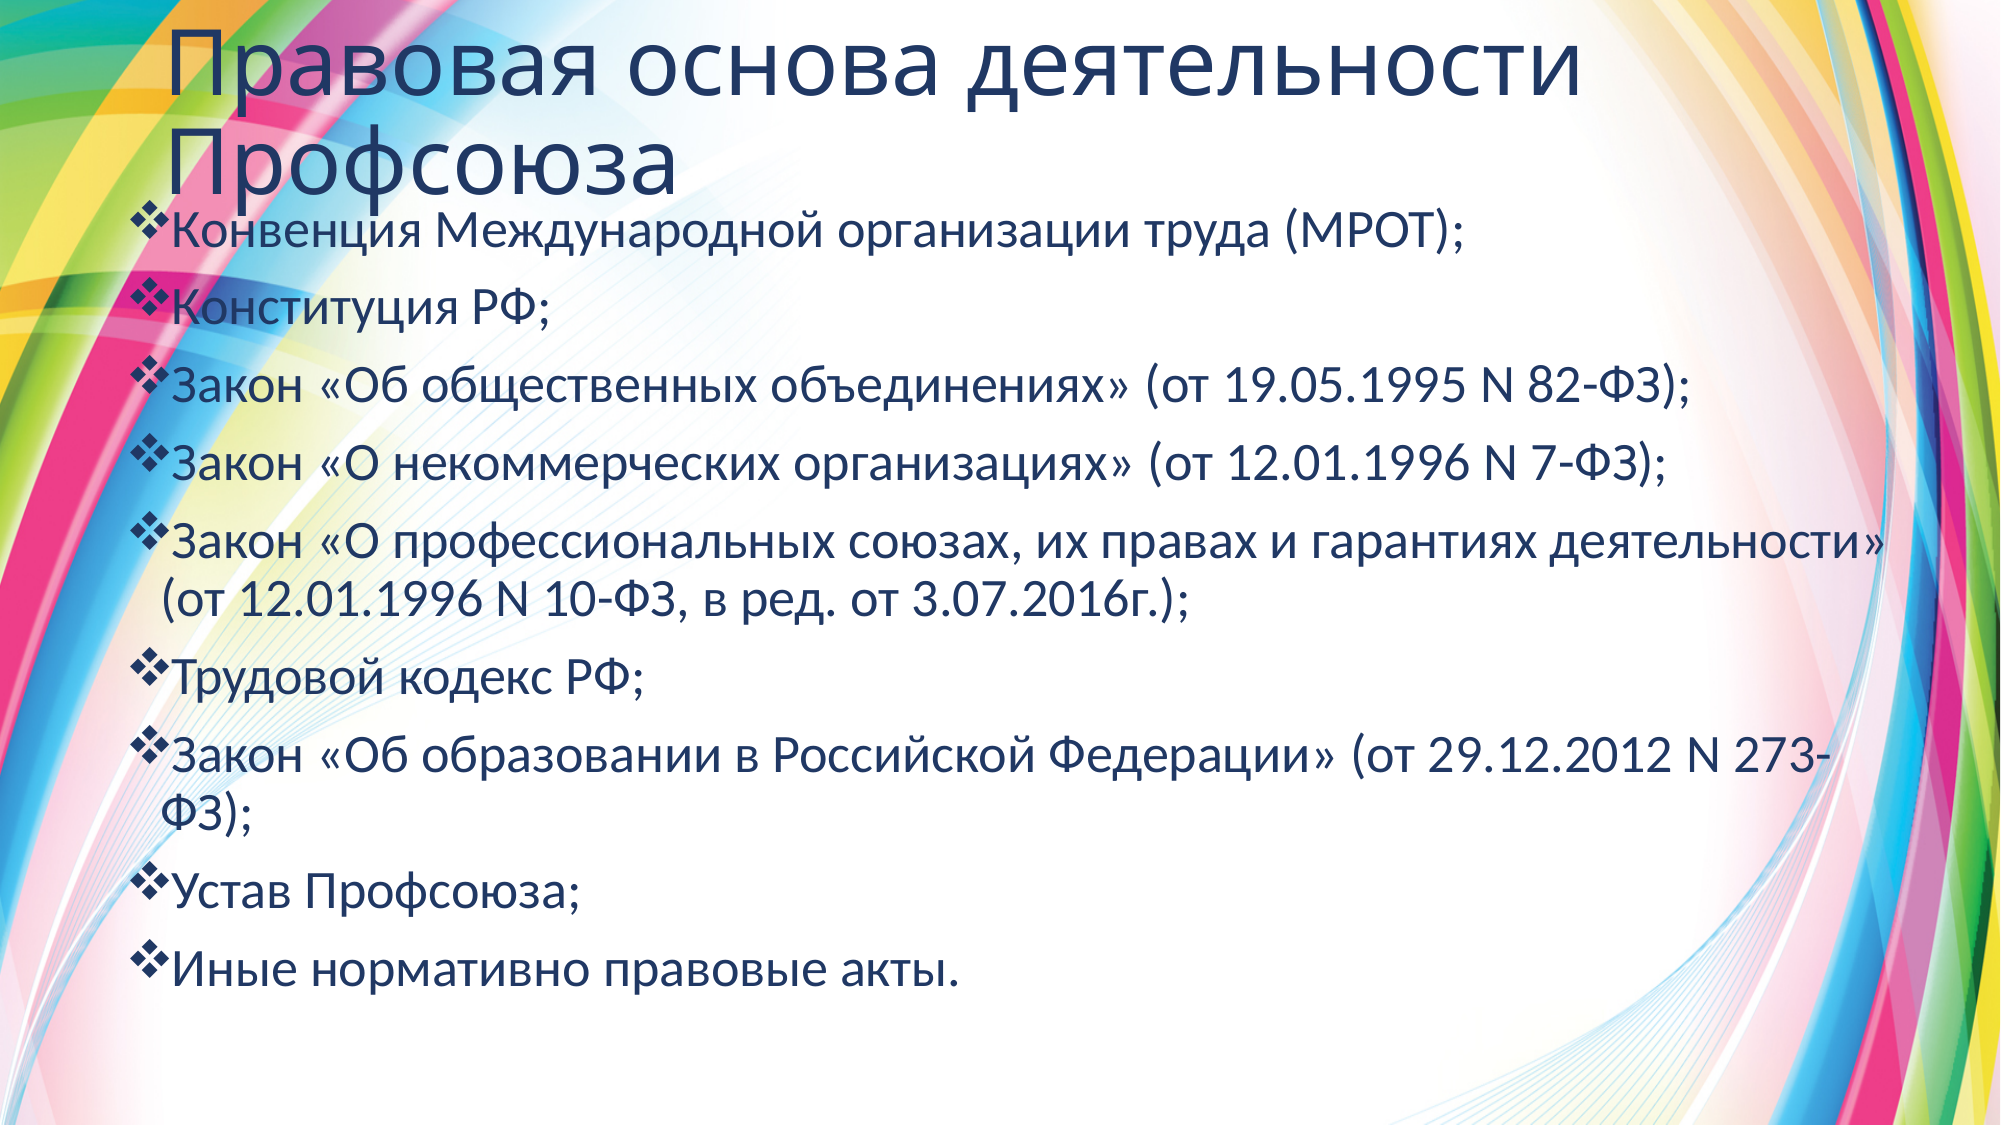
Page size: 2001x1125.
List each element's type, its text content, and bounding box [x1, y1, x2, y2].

title Правовая основа деятельности Профсоюза [148, 38, 1874, 192]
picture [0, 0, 2001, 1125]
list Конвенция Международной организации труда (МРОТ); Конституция РФ; Закон «Об общественных объединениях» (от 19.05.1995 N 82-ФЗ); Закон «О некоммерческих организациях» (от 12.01.1996 N 7-ФЗ); Закон «О профессиональных союзах, их правах и гарантиях деятельности» (от 12.01.1996 N 10-ФЗ, в ред. от 3.07.2016г.); Трудовой кодекс РФ; Закон «Об образовании в Российской Федерации» (от 29.12.2012 N 273-ФЗ); Устав Профсоюза; Иные нормативно правовые акты. [110, 192, 1911, 1012]
